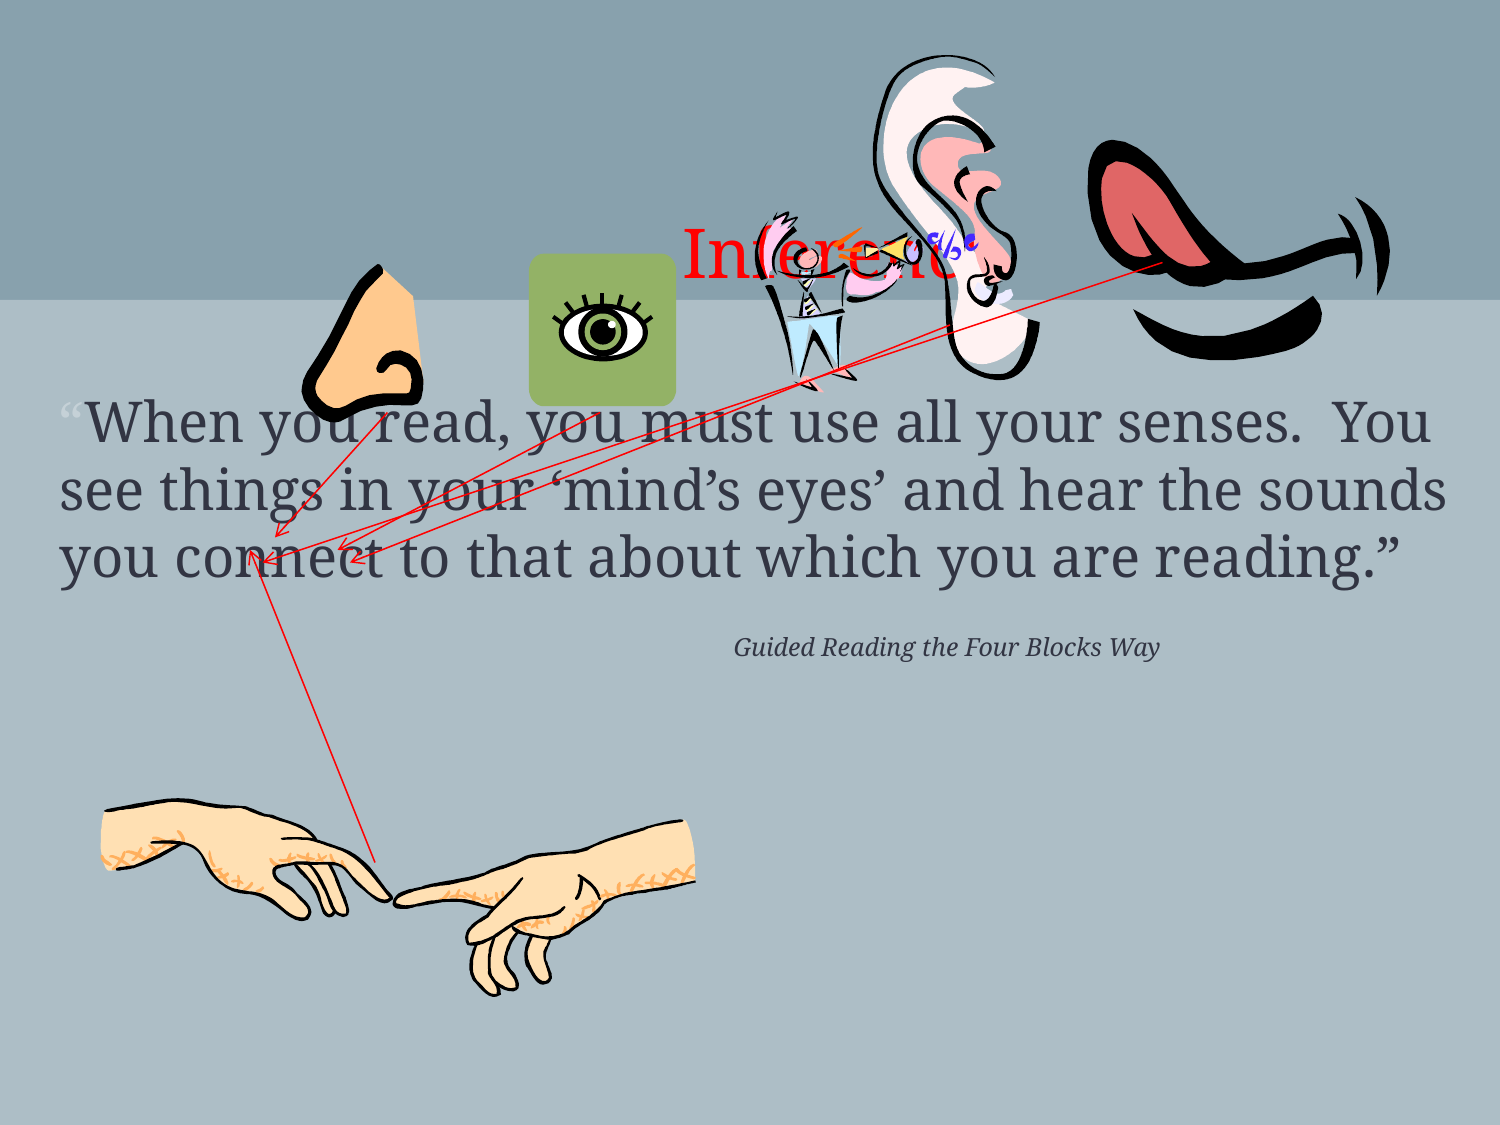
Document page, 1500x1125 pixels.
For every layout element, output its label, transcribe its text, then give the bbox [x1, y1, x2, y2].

list “When you read, you must use all your senses. You see things in your ‘mind’s eyes’ and hear the sounds you connect to that about which you are reading.” Guided Reading the Four Blocks Way [0, 299, 1500, 1125]
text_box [155, 643, 469, 769]
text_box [262, 262, 1163, 563]
picture [528, 253, 677, 262]
picture [749, 49, 1045, 262]
picture [1087, 137, 1393, 363]
picture [95, 792, 701, 1002]
title Inference [0, 0, 1500, 299]
